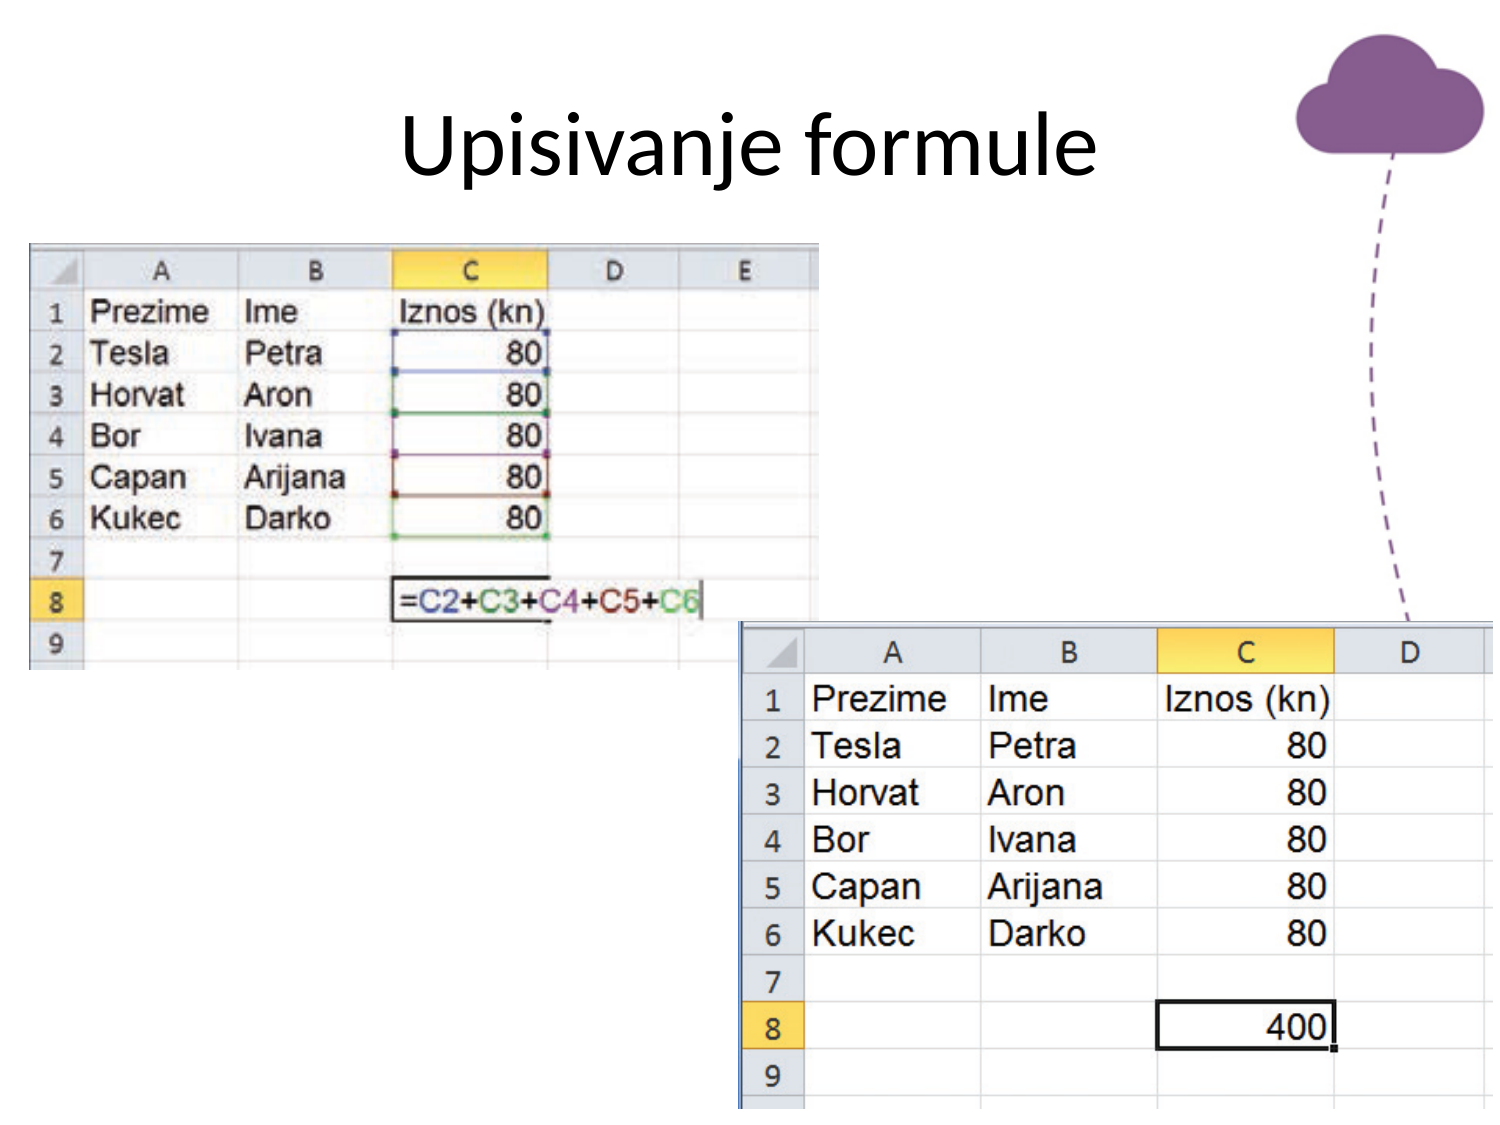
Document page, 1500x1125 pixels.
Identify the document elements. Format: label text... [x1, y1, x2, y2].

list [29, 243, 819, 671]
picture [738, 19, 1500, 1110]
title Upisivanje formule [75, 45, 1425, 233]
